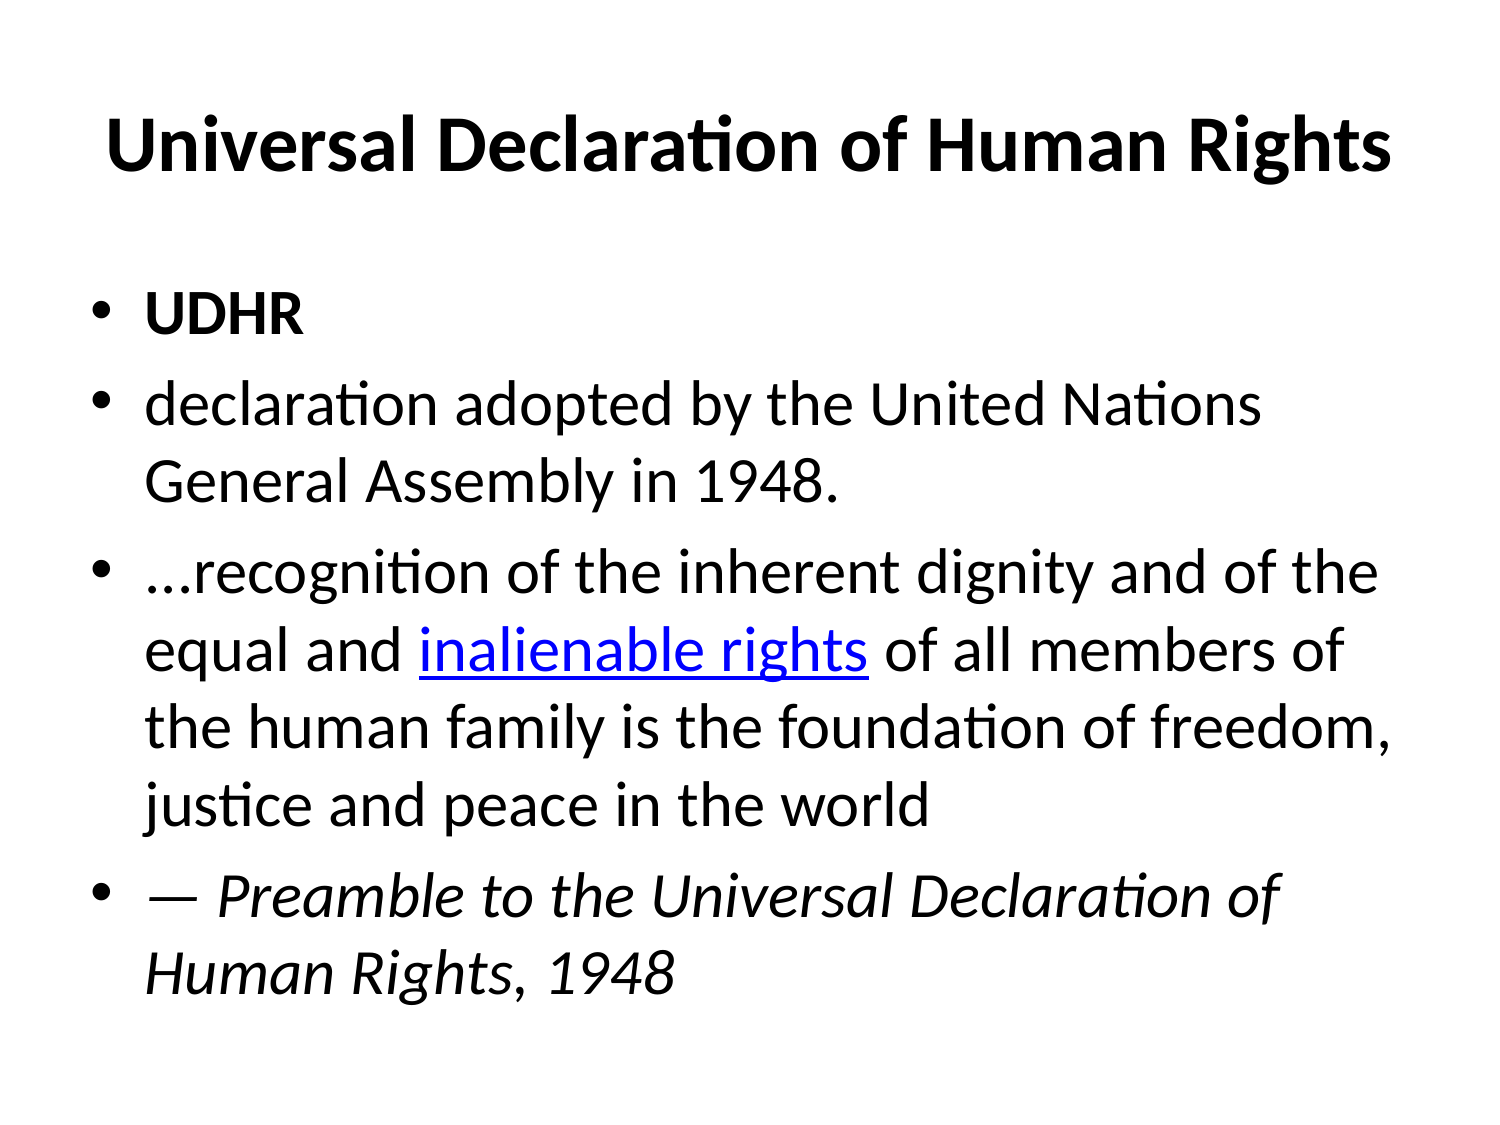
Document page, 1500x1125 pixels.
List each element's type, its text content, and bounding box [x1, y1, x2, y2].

list UDHR declaration adopted by the United Nations General Assembly in 1948. ...recognition of the inherent dignity and of the equal and inalienable rights of all members of the human family is the foundation of freedom, justice and peace in the world — Preamble to the Universal Declaration of Human Rights, 1948 [75, 262, 1425, 1075]
title Universal Declaration of Human Rights [75, 45, 1425, 233]
